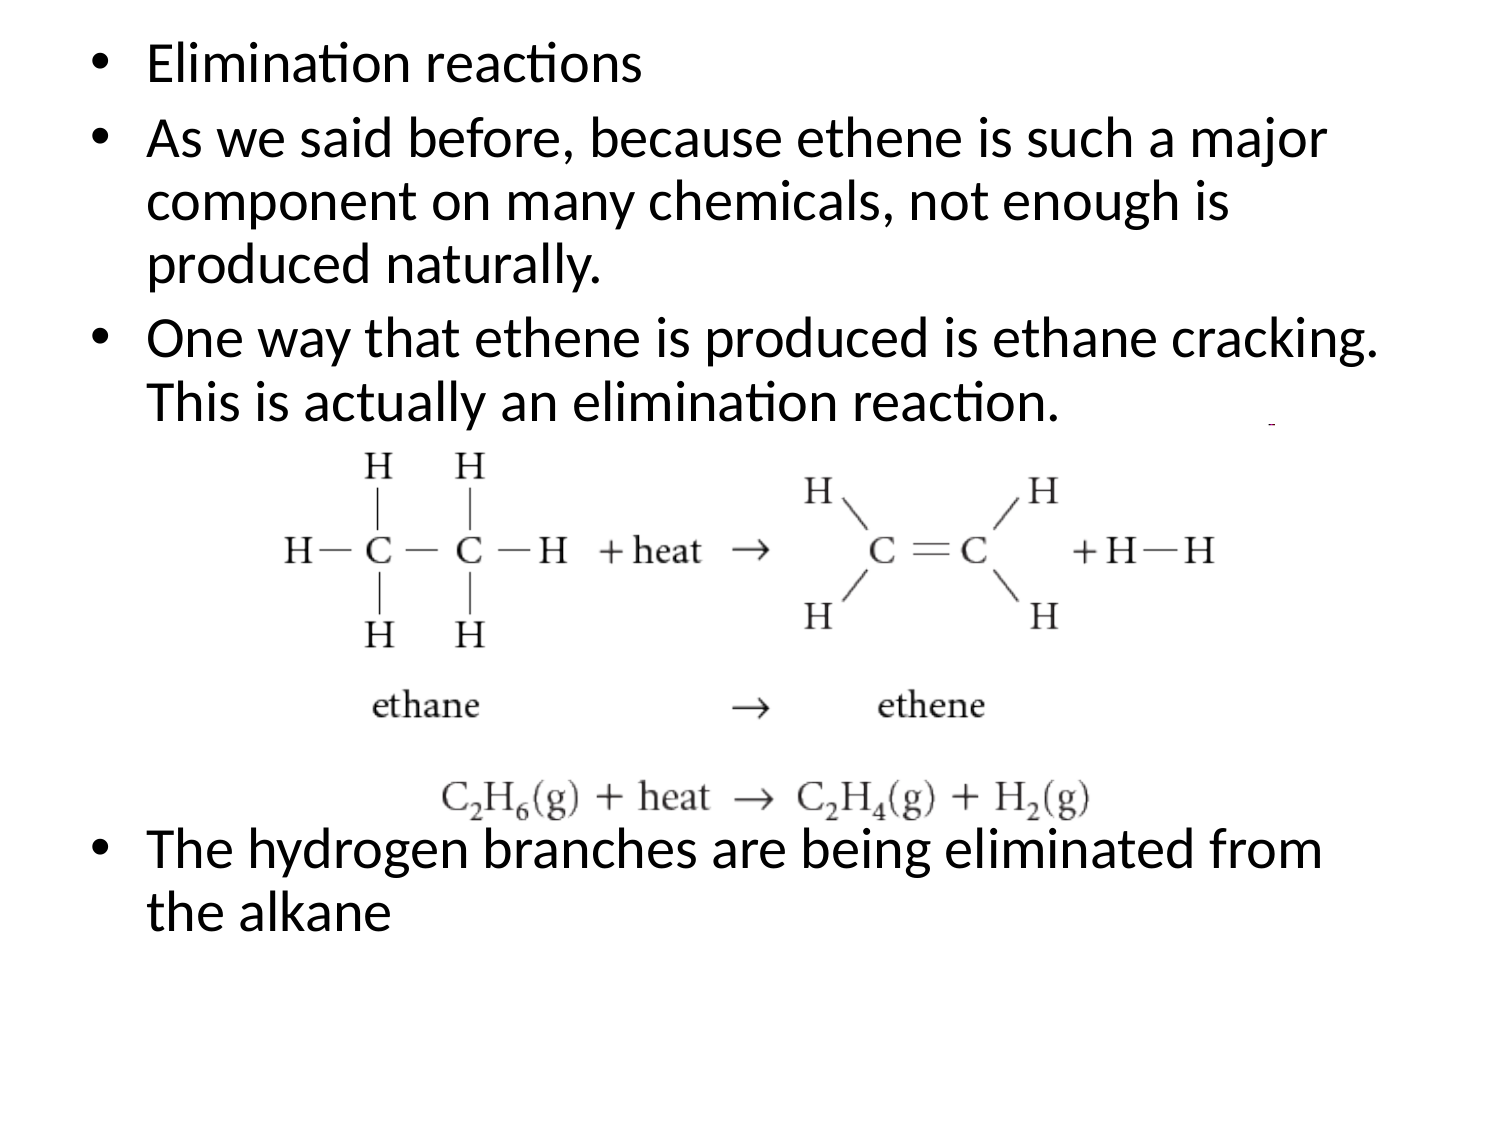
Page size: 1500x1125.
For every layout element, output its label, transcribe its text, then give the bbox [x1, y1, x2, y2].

list Elimination reactions As we said before, because ethene is such a major component on many chemicals, not enough is produced naturally. One way that ethene is produced is ethane cracking. This is actually an elimination reaction. The hydrogen branches are being eliminated from the alkane [75, 24, 1425, 1006]
picture [262, 424, 1276, 853]
